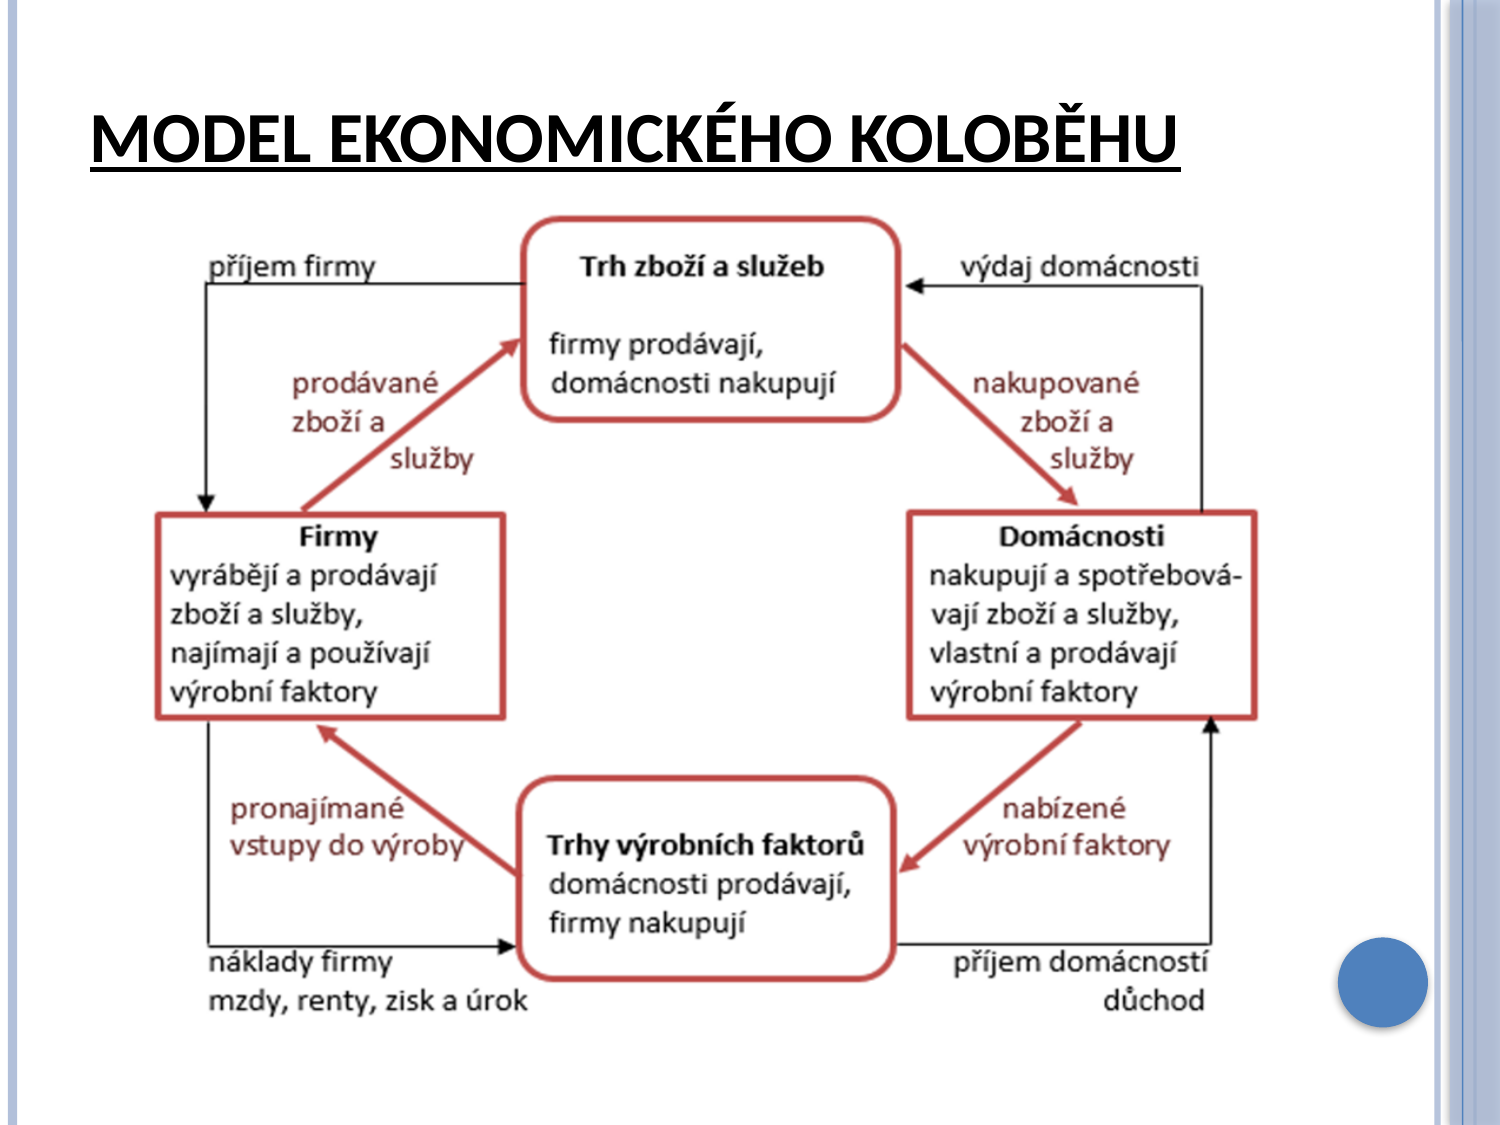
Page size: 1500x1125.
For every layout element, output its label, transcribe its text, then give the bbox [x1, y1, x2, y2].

list [75, 208, 1341, 1062]
title Model ekonomického koloběhu [75, 45, 1300, 182]
picture [74, 184, 1330, 1036]
